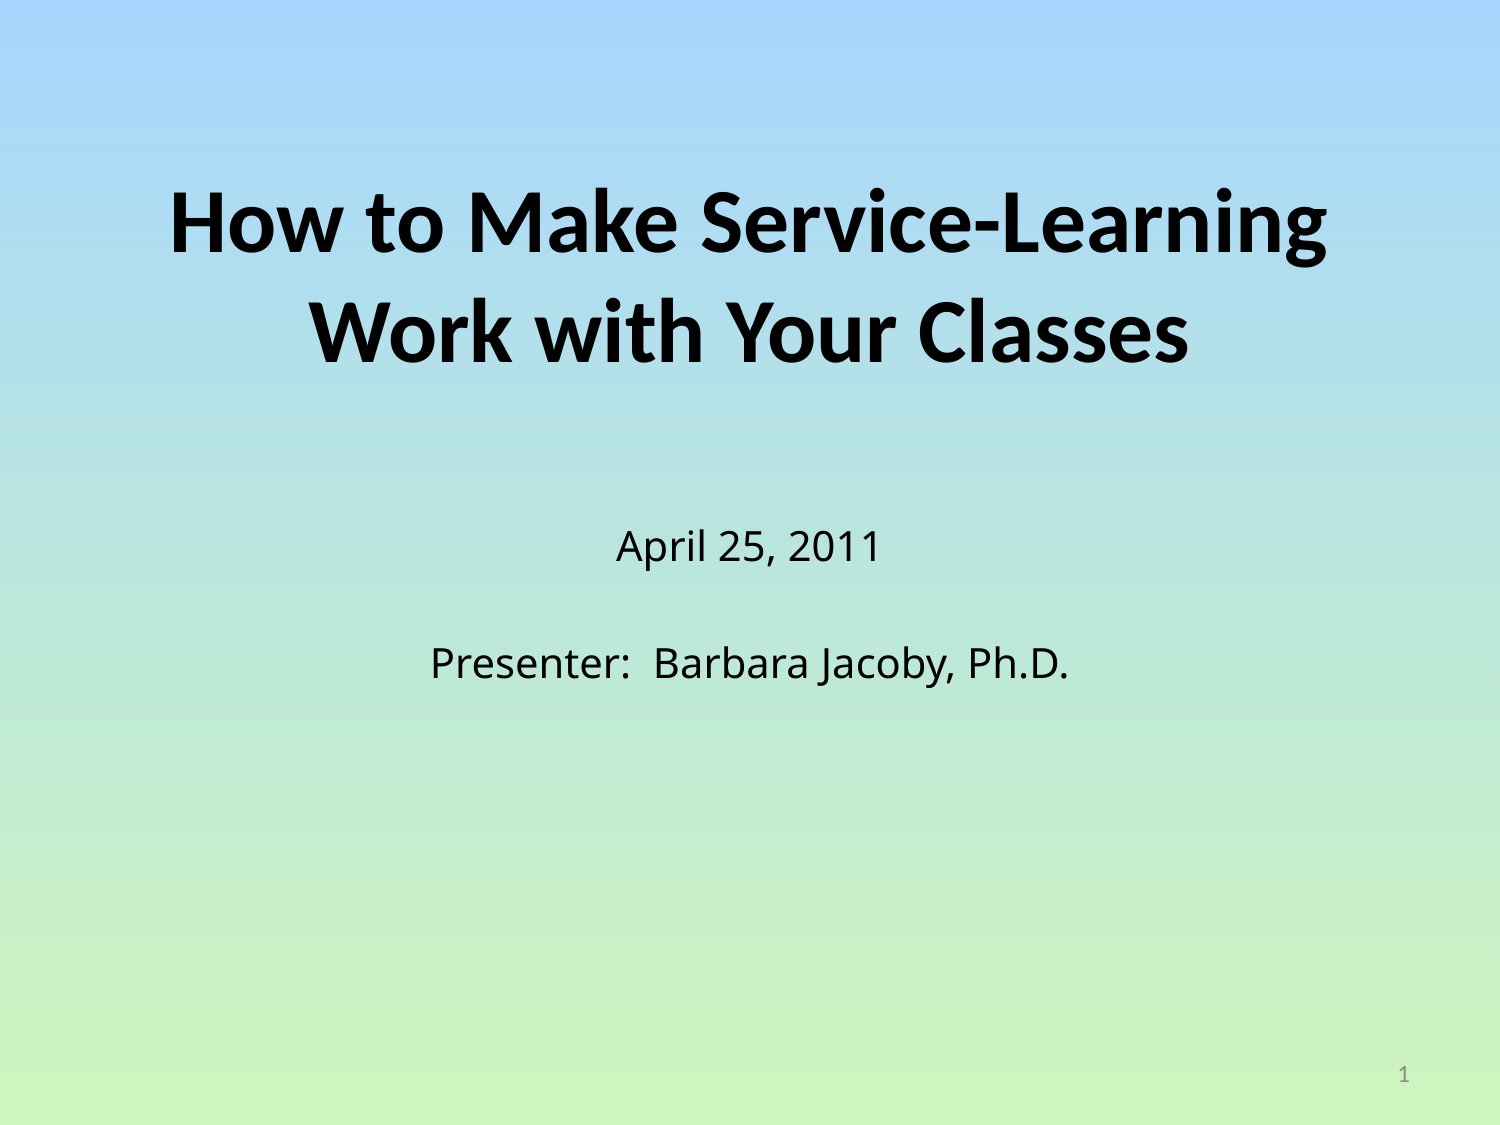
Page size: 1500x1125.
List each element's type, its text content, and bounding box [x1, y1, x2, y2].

title How to Make Service-Learning Work with Your Classes [112, 149, 1388, 392]
subtitle April 25, 2011 Presenter: Barbara Jacoby, Ph.D. [225, 512, 1275, 988]
slide_number 1 [1074, 1042, 1425, 1103]
